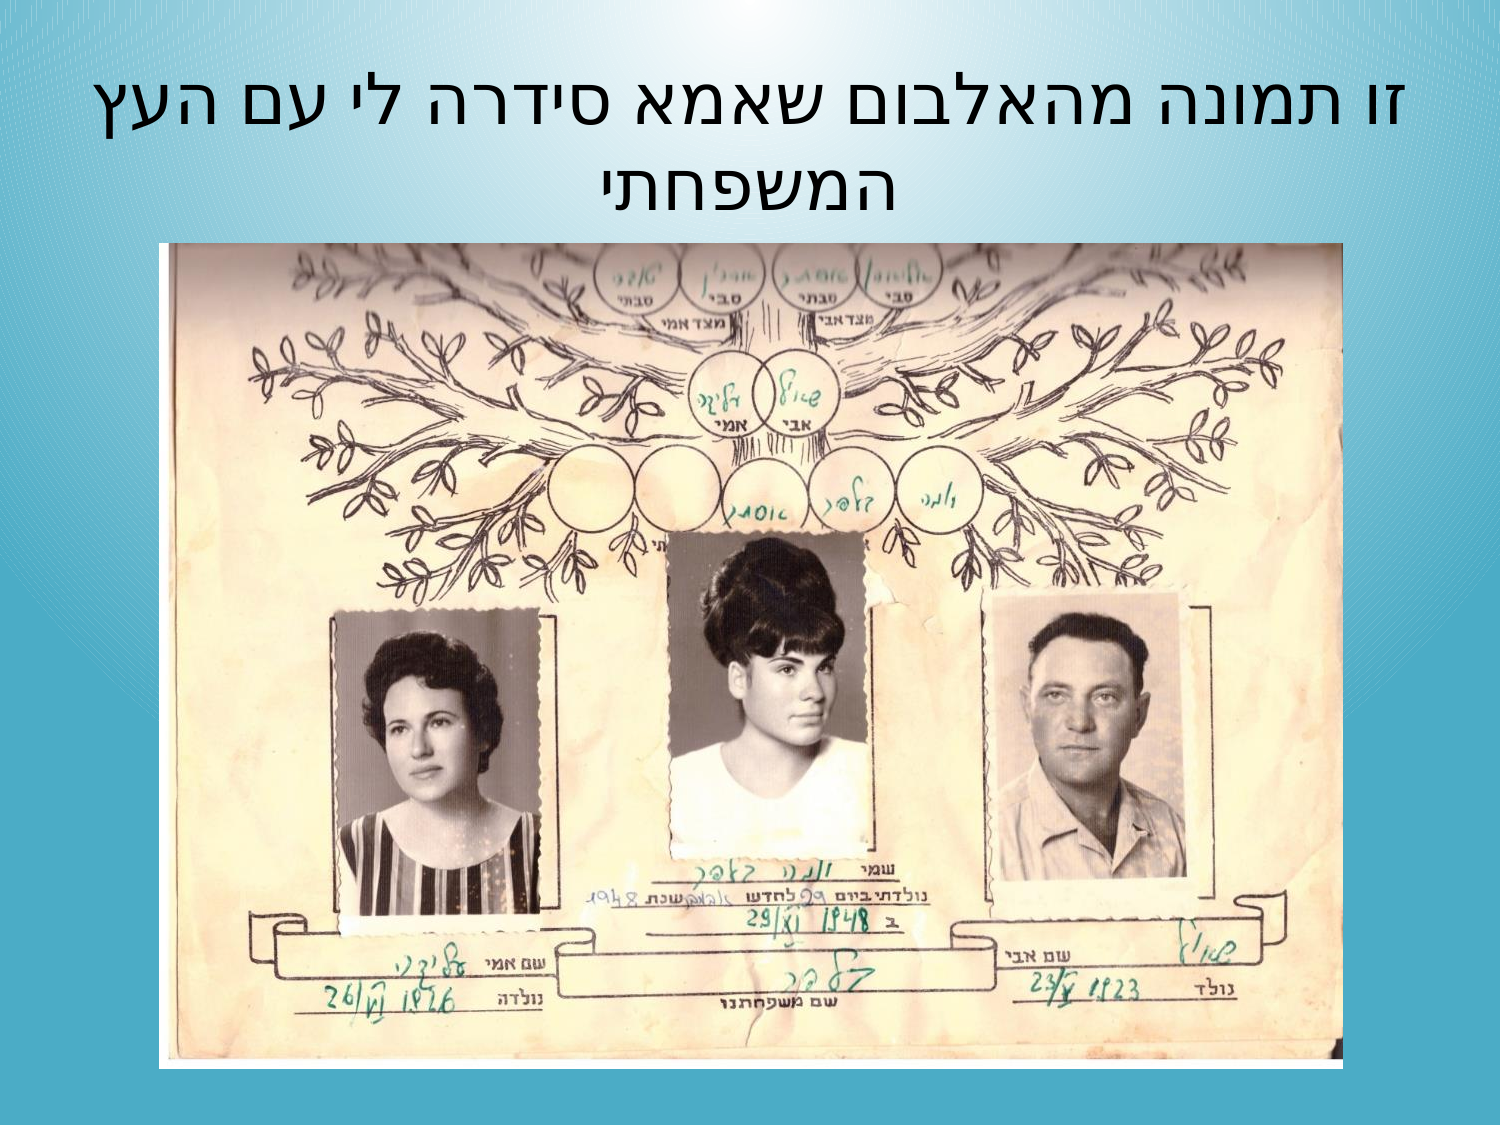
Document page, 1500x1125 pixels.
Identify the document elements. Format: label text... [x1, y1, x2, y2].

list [159, 243, 1344, 1069]
title זו תמונה מהאלבום שאמא סידרה לי עם העץ המשפחתי [75, 45, 1425, 233]
